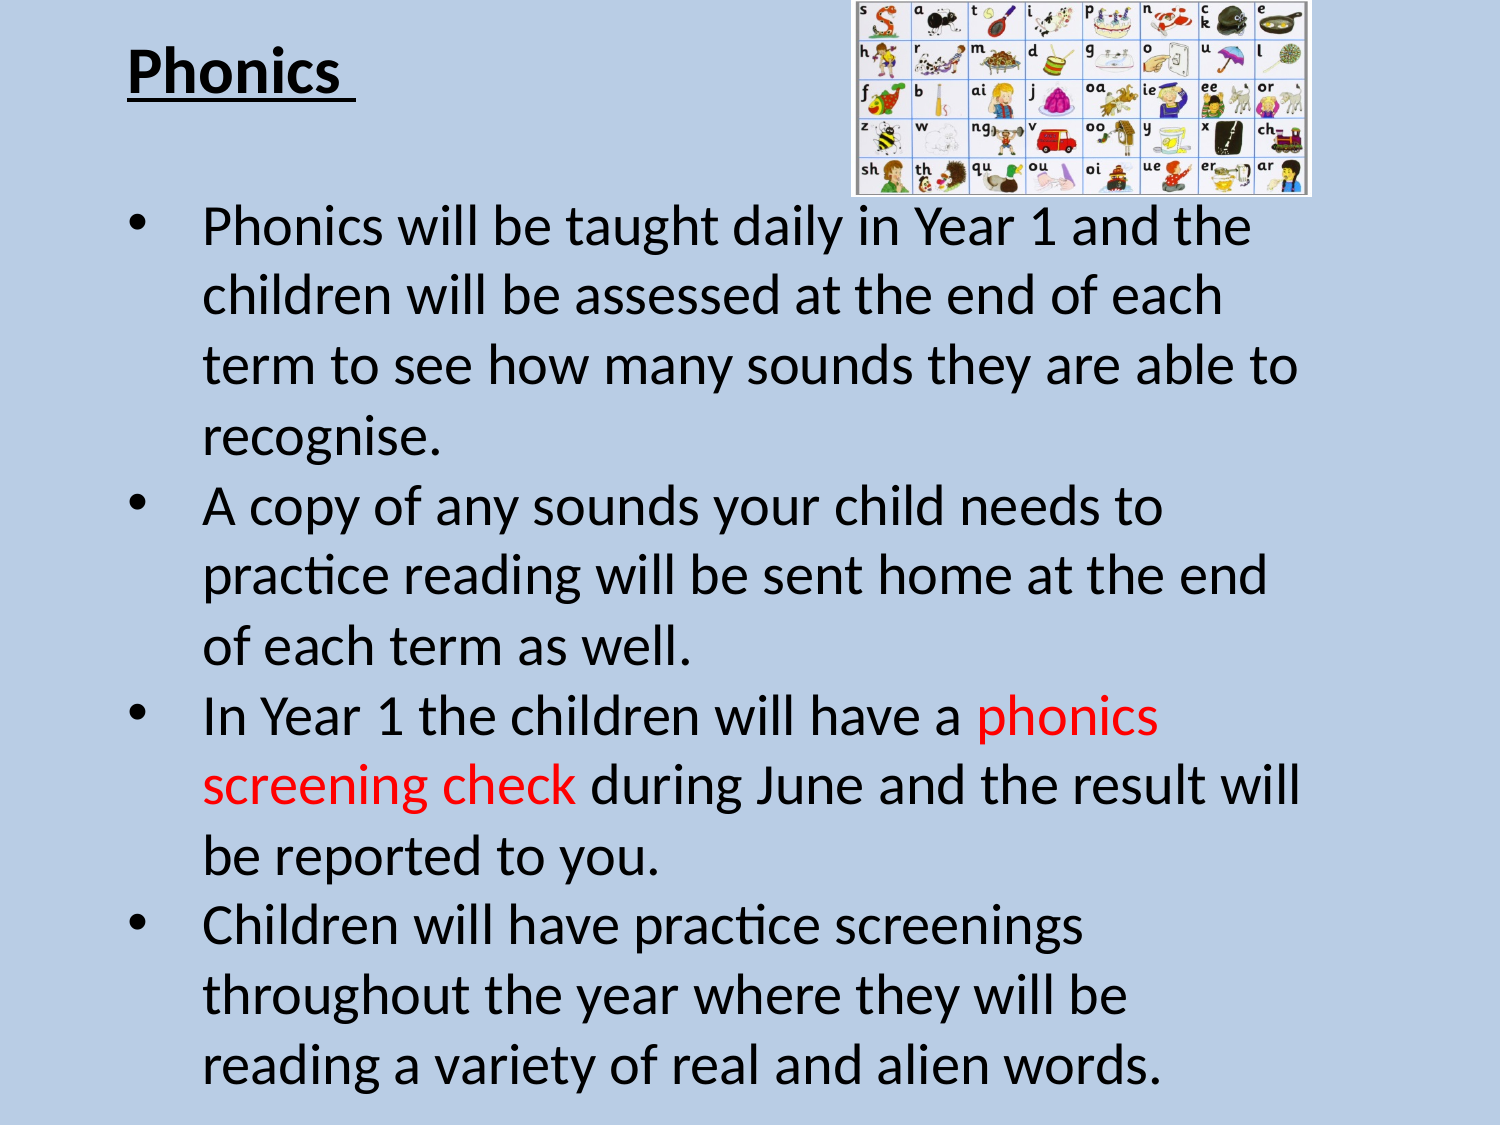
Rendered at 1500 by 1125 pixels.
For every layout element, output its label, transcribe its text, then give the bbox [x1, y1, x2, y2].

text_box Phonics Phonics will be taught daily in Year 1 and the children will be assessed at the end of each term to see how many sounds they are able to recognise. A copy of any sounds your child needs to practice reading will be sent home at the end of each term as well. In Year 1 the children will have a phonics screening check during June and the result will be reported to you. Children will have practice screenings throughout the year where they will be reading a variety of real and alien words. [112, 19, 1325, 1104]
picture [851, 0, 1312, 197]
